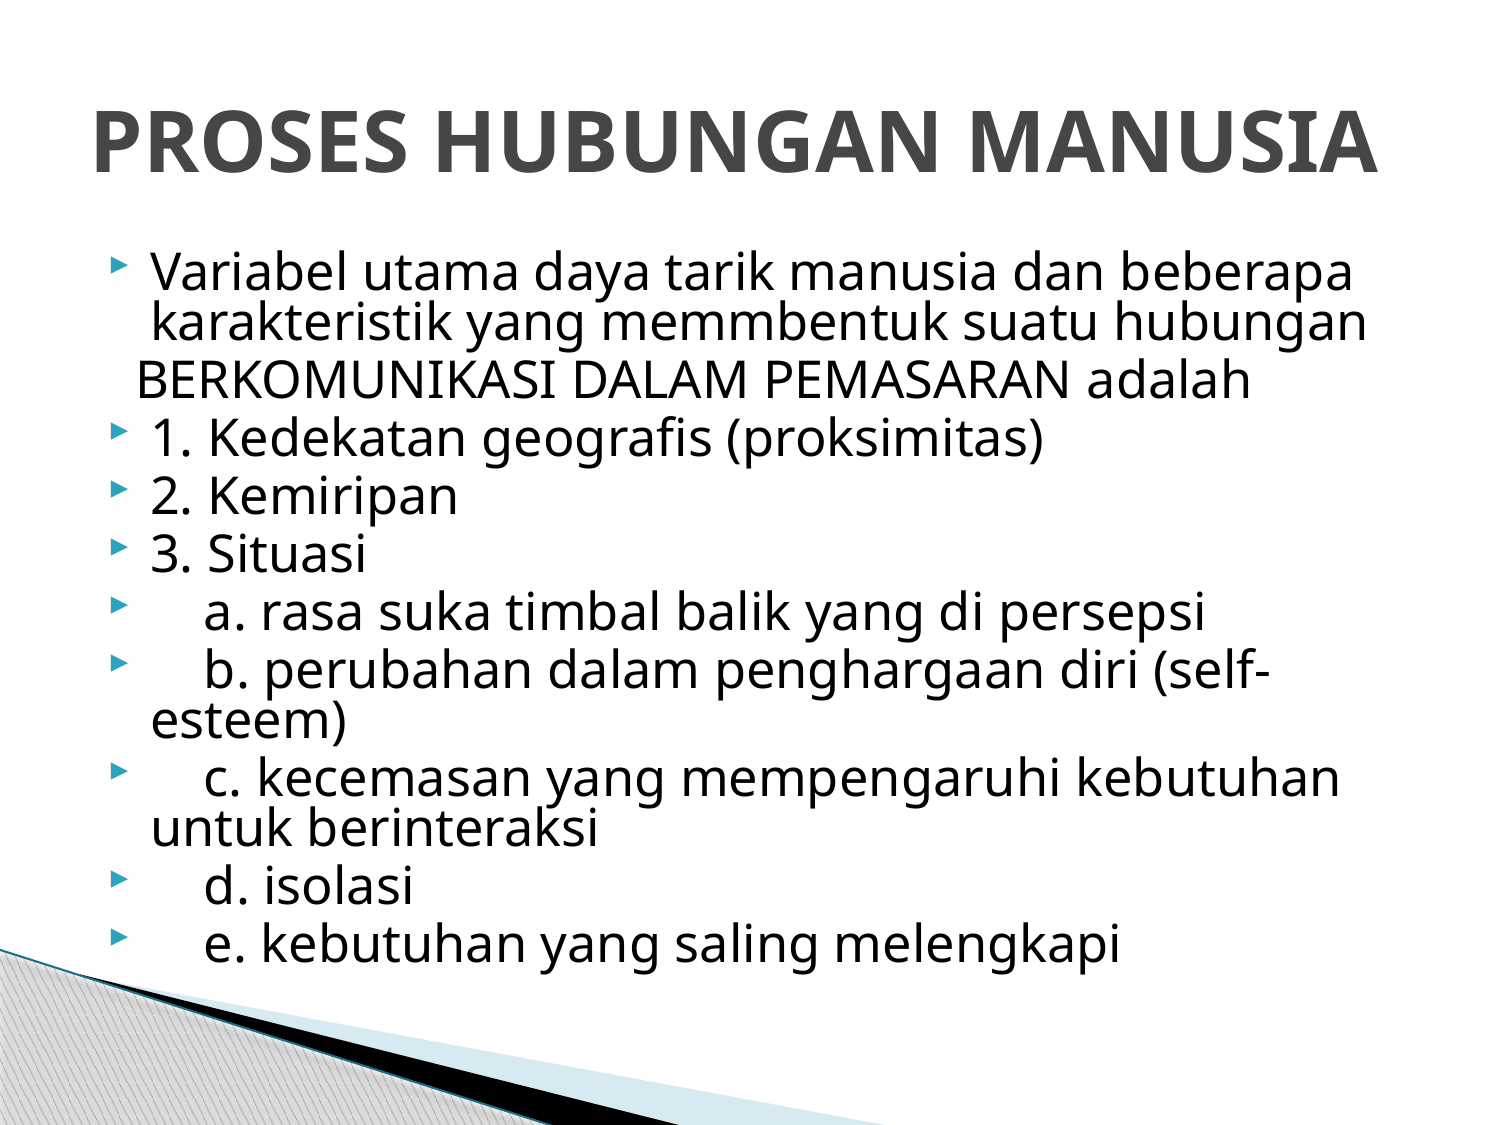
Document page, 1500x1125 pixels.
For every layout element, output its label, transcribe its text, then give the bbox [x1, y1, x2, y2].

title PROSES HUBUNGAN MANUSIA [75, 45, 1425, 233]
list Variabel utama daya tarik manusia dan beberapa karakteristik yang memmbentuk suatu hubungan BERKOMUNIKASI DALAM PEMASARAN adalah 1. Kedekatan geografis (proksimitas) 2. Kemiripan 3. Situasi a. rasa suka timbal balik yang di persepsi b. perubahan dalam penghargaan diri (self- esteem) c. kecemasan yang mempengaruhi kebutuhan untuk berinteraksi d. isolasi e. kebutuhan yang saling melengkapi [75, 243, 1425, 986]
